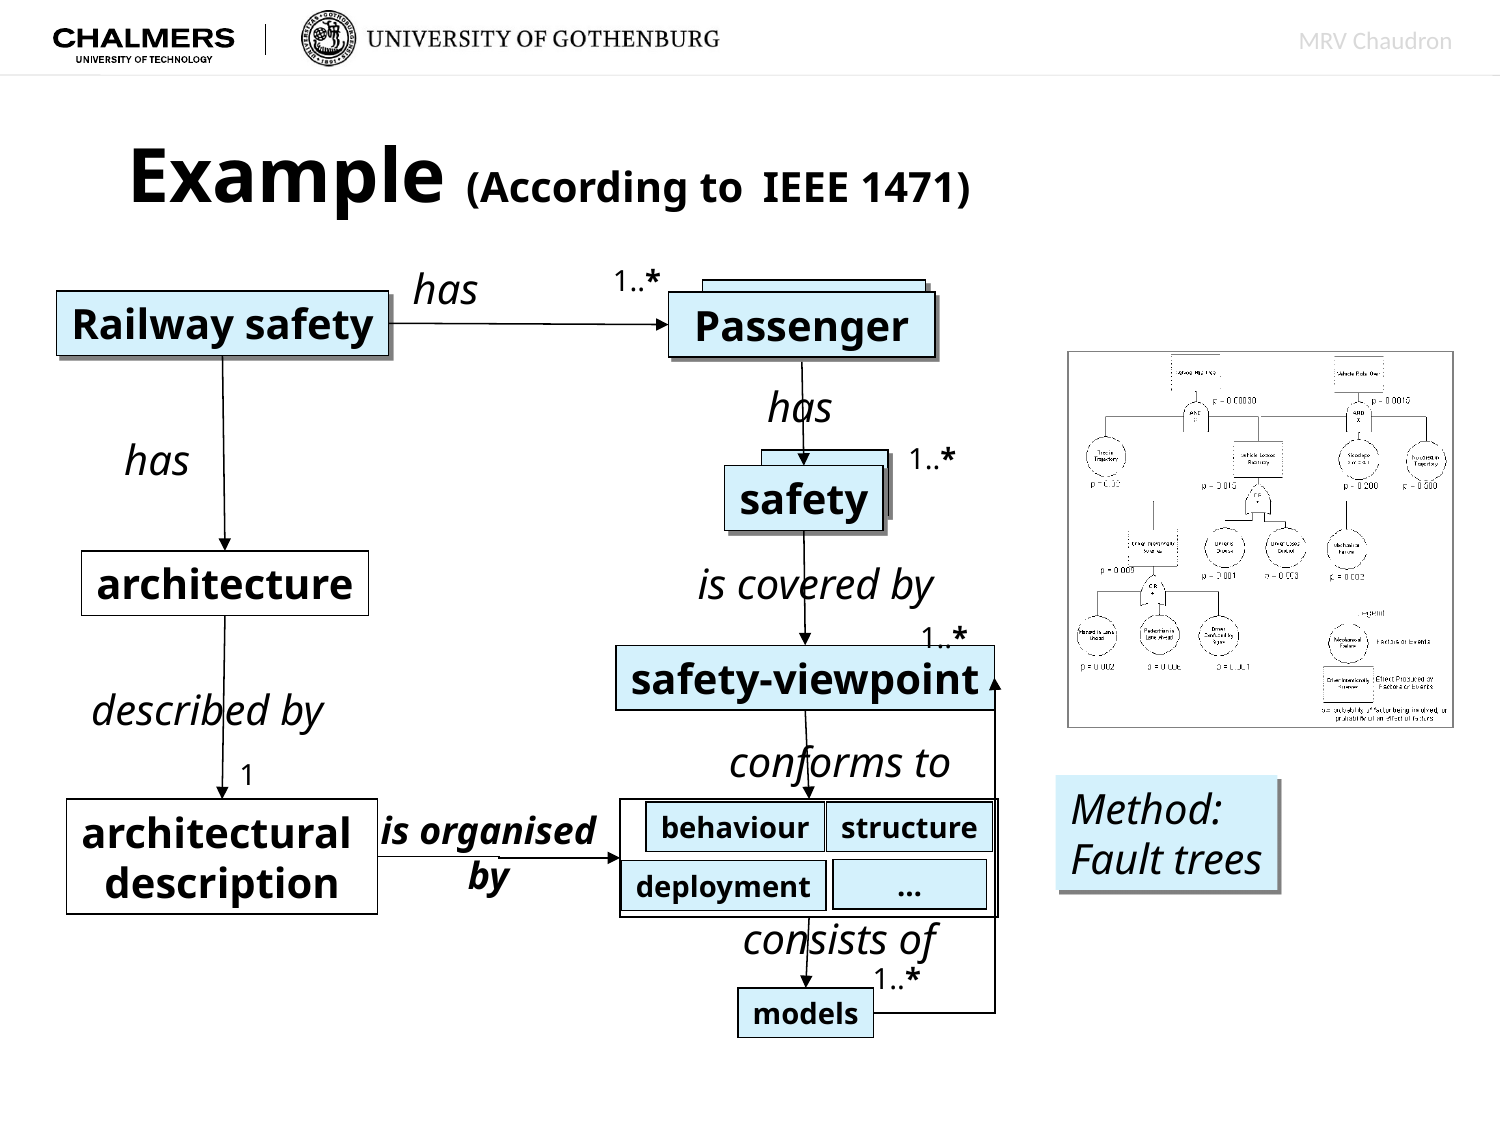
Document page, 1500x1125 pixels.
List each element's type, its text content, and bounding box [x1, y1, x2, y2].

picture [301, 10, 720, 67]
text_box has [752, 373, 796, 439]
text_box [620, 867, 727, 917]
title Example (According to IEEE 1471) [112, 122, 1388, 223]
text_box architectural description [66, 799, 378, 914]
text_box has [809, 373, 849, 439]
text_box is covered by [682, 550, 798, 616]
picture [1068, 351, 1453, 727]
text_box deployment [621, 860, 827, 911]
text_box [761, 450, 796, 465]
text_box models [738, 987, 874, 1038]
text_box … [832, 859, 867, 910]
text_box [620, 798, 867, 905]
text_box architecture [81, 550, 369, 616]
text_box 1 [229, 748, 272, 799]
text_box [222, 357, 226, 551]
text_box has [398, 255, 494, 321]
text_box conforms to [815, 728, 867, 793]
text_box is covered by [811, 550, 949, 616]
text_box [809, 450, 889, 515]
text_box described by [229, 676, 339, 742]
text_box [872, 678, 991, 1015]
text_box safety-viewpoint [616, 645, 995, 711]
text_box structure [826, 802, 867, 852]
text_box conforms to [714, 728, 799, 793]
text_box behaviour [646, 802, 825, 852]
text_box Method: Fault trees [1055, 775, 1278, 890]
text_box described by [76, 676, 216, 742]
text_box 1..* [893, 432, 972, 483]
text_box Railway safety [56, 290, 389, 356]
text_box Passenger [668, 292, 936, 357]
text_box has [109, 426, 206, 492]
text_box 1..* [598, 255, 677, 306]
text_box 1..* [858, 952, 867, 1003]
text_box consists of [727, 905, 867, 970]
text_box is organised by [365, 799, 612, 905]
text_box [804, 711, 810, 800]
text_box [801, 358, 805, 466]
text_box [702, 279, 926, 292]
text_box safety [724, 465, 883, 531]
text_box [805, 916, 810, 989]
text_box 1..* [905, 612, 984, 662]
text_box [221, 617, 226, 800]
